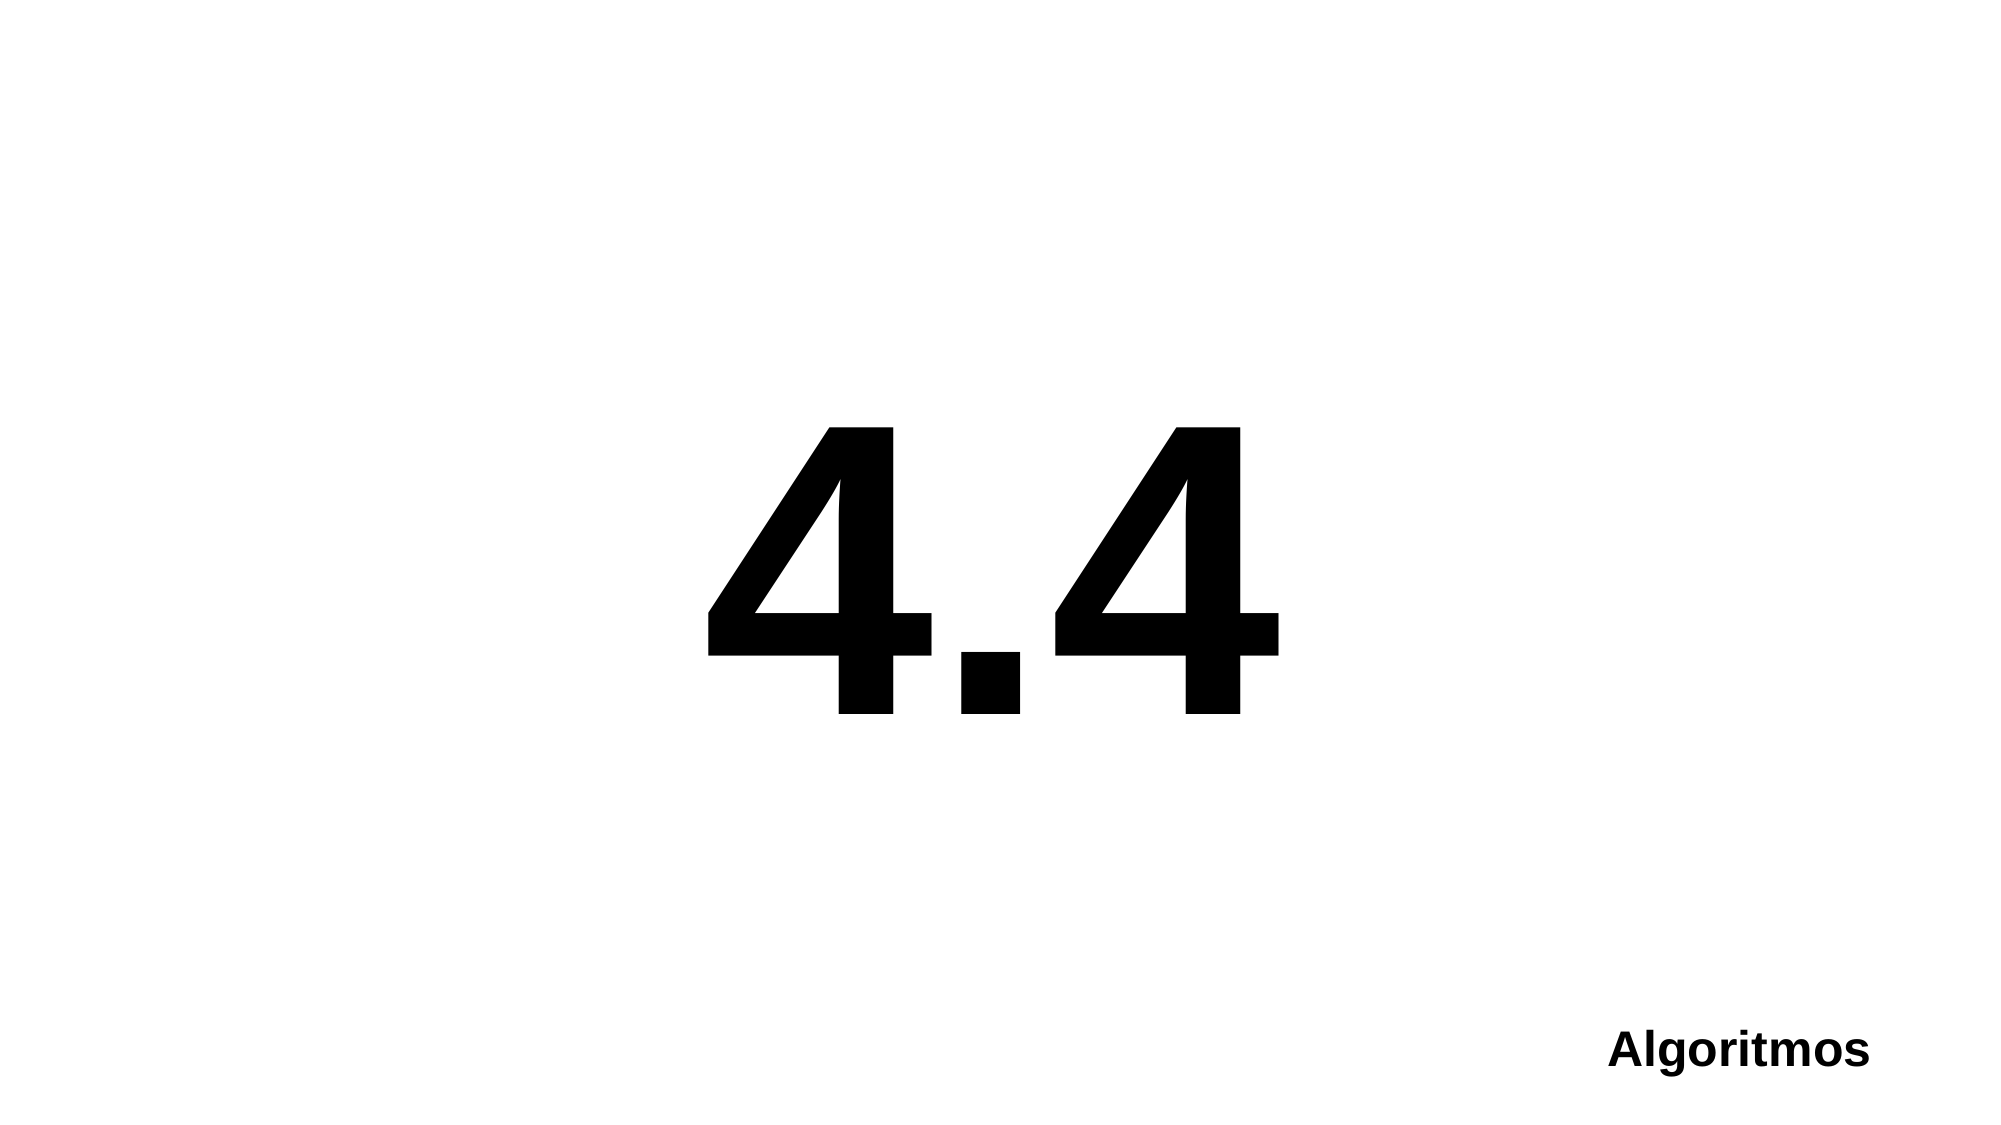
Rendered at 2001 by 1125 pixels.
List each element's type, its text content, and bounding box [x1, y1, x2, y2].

text_box Algoritmos [1554, 1009, 1939, 1085]
text_box 4.4 [687, 290, 1300, 806]
